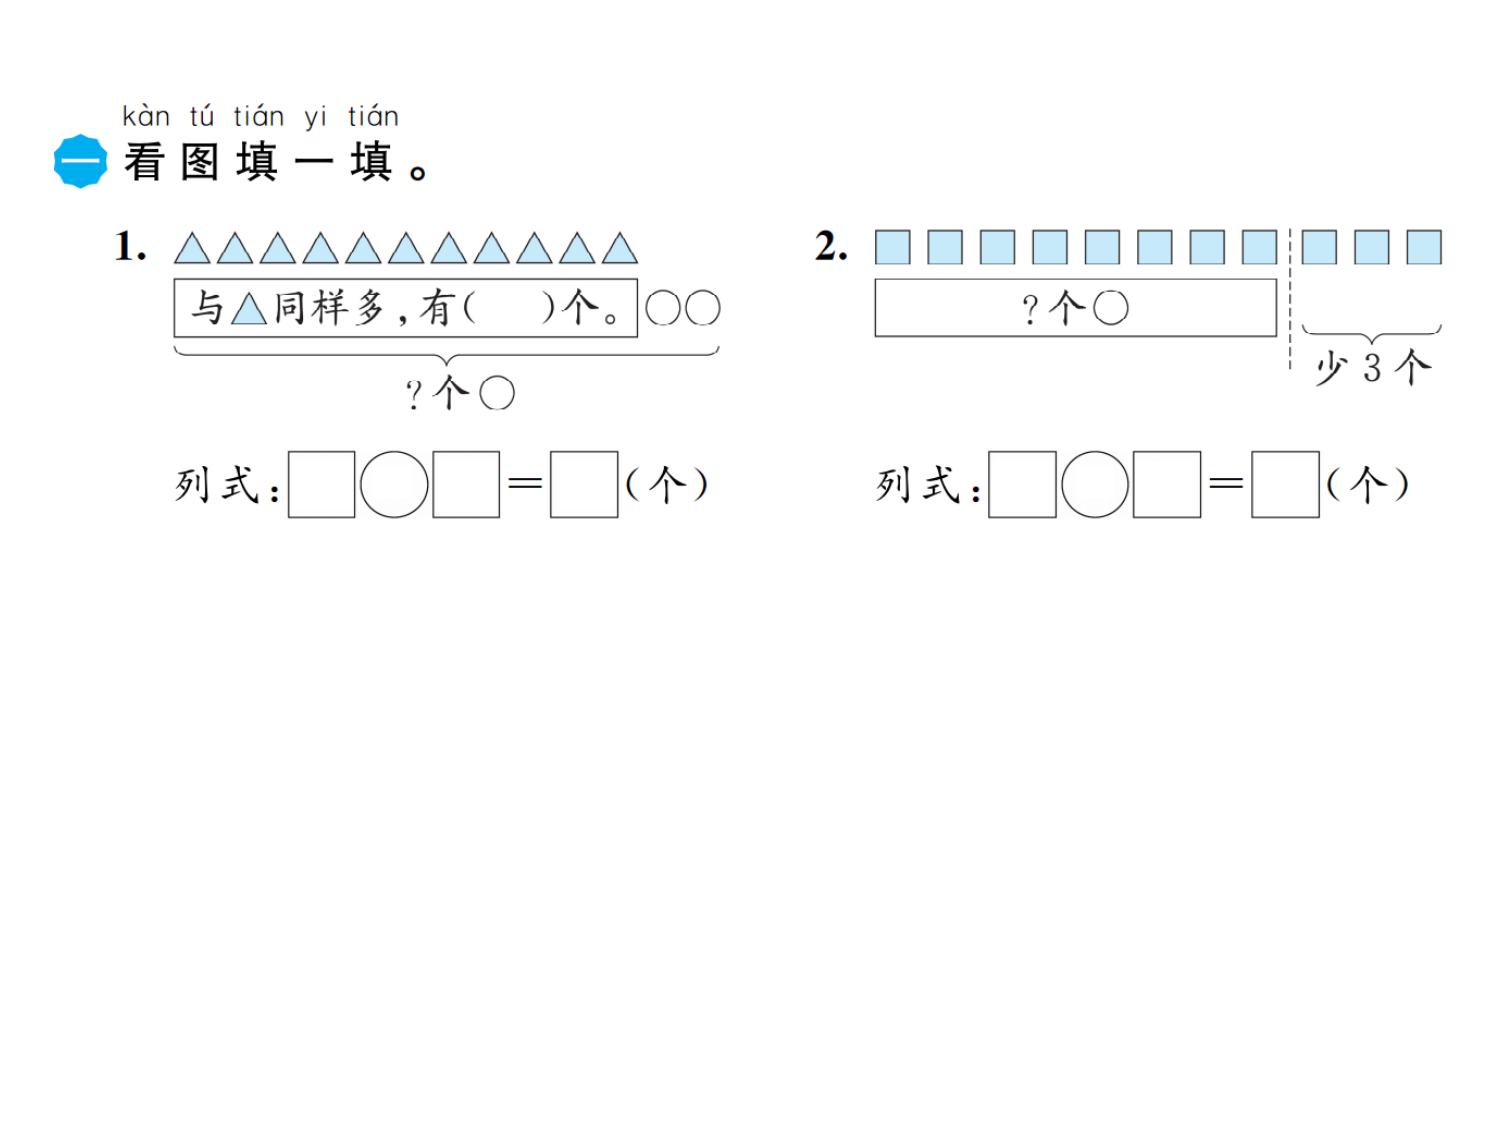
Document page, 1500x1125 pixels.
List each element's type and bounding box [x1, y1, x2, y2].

picture [41, 89, 1459, 538]
